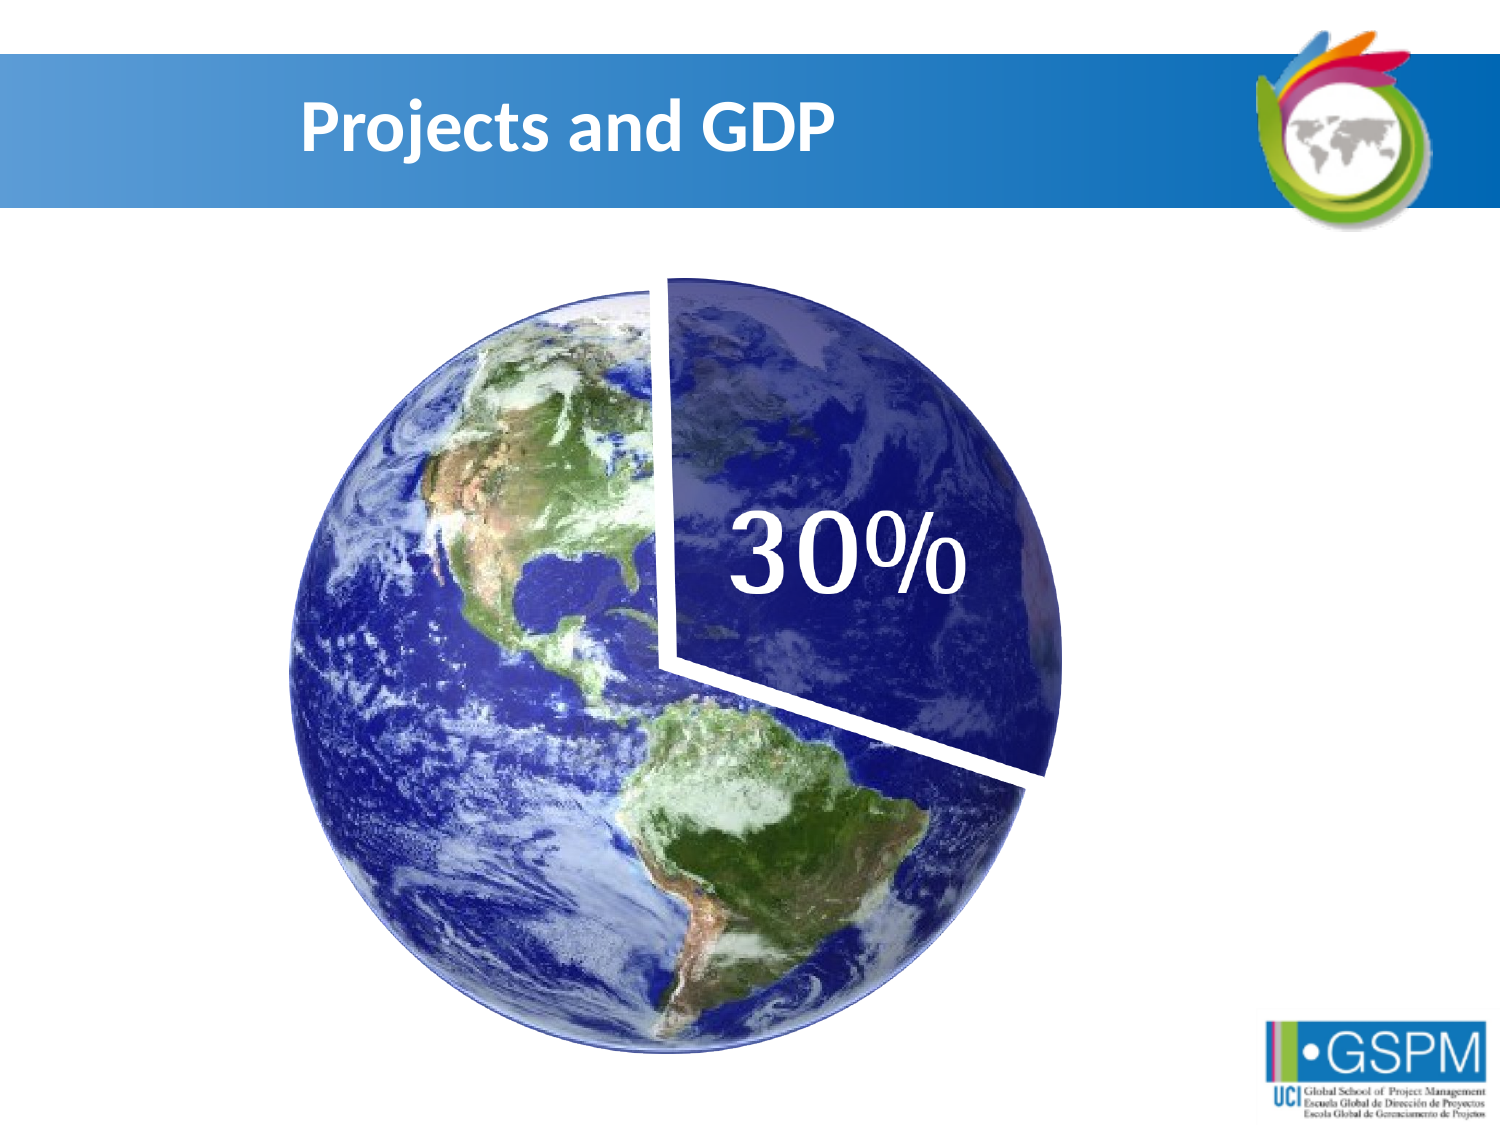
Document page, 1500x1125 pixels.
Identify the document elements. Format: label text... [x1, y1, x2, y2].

picture [1256, 30, 1433, 232]
picture [1256, 1008, 1500, 1125]
picture [288, 278, 1062, 1055]
title Projects and GDP [62, 37, 1075, 225]
